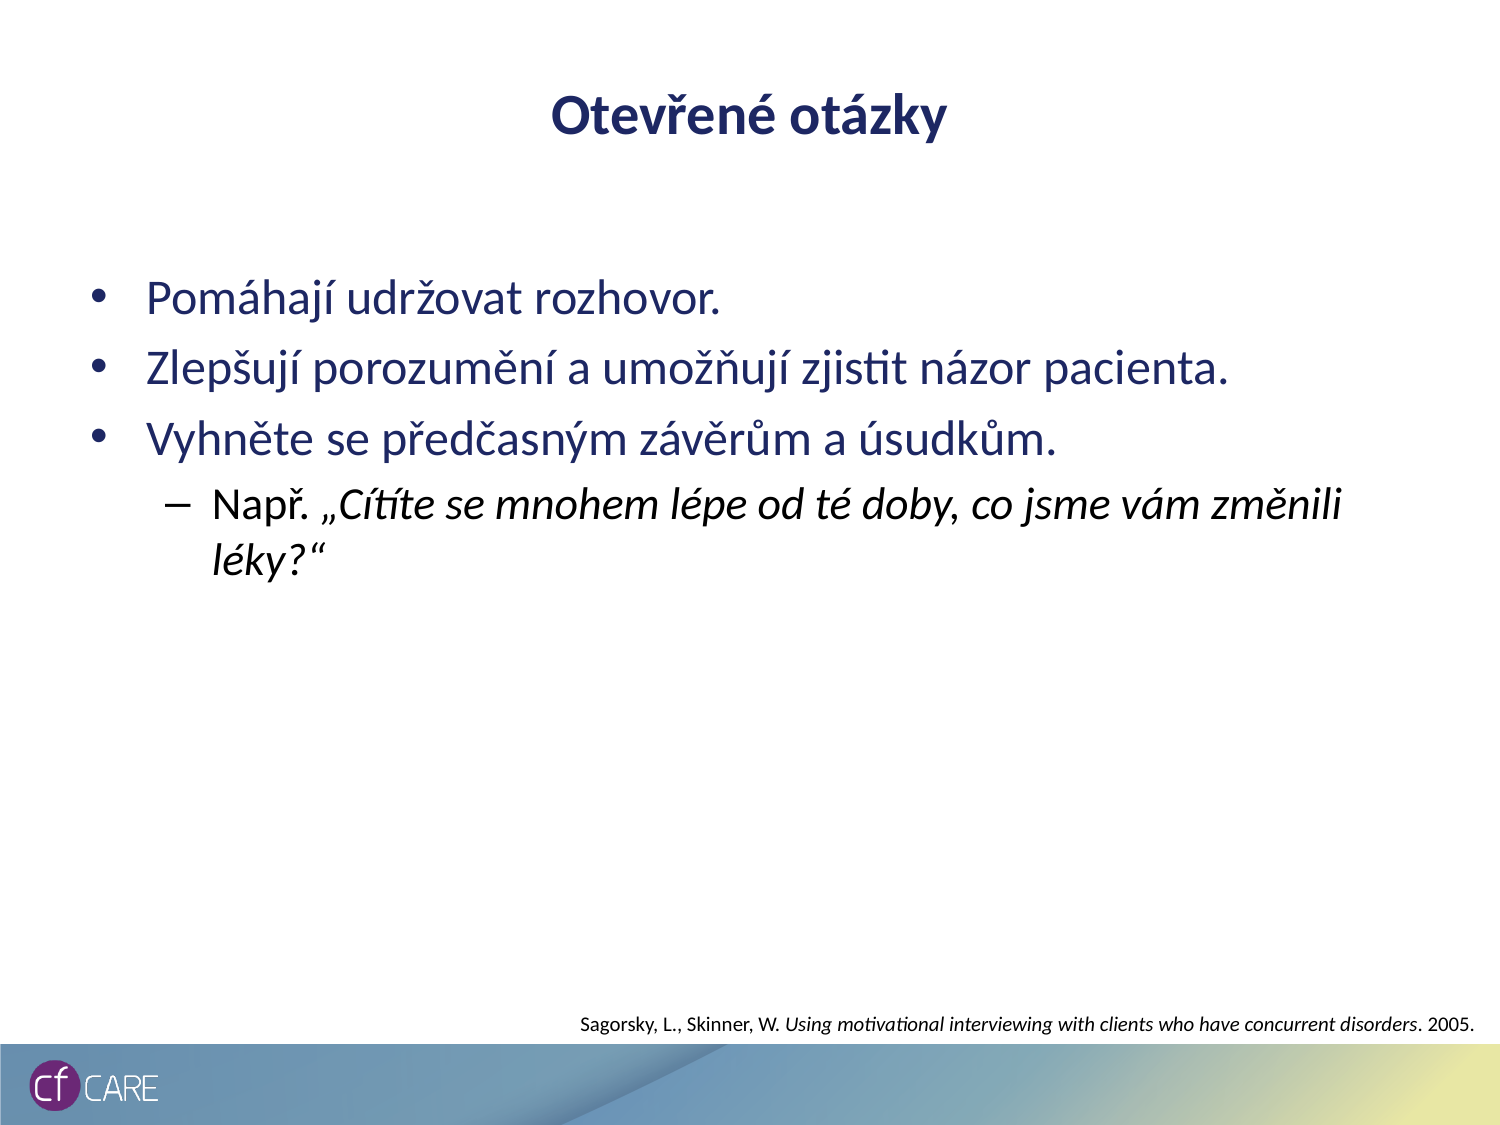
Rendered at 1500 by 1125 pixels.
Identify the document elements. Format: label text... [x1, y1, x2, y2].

text_box Sagorsky, L., Skinner, W. Using motivational interviewing with clients who have concurrent disorders. 2005. [565, 1003, 1490, 1043]
picture [0, 1044, 1500, 1125]
title Otevřené otázky [75, 47, 1425, 175]
list Pomáhají udržovat rozhovor. Zlepšují porozumění a umožňují zjistit názor pacienta. Vyhněte se předčasným závěrům a úsudkům. Např. „Cítíte se mnohem lépe od té doby, co jsme vám změnili léky?“ [75, 257, 1425, 965]
